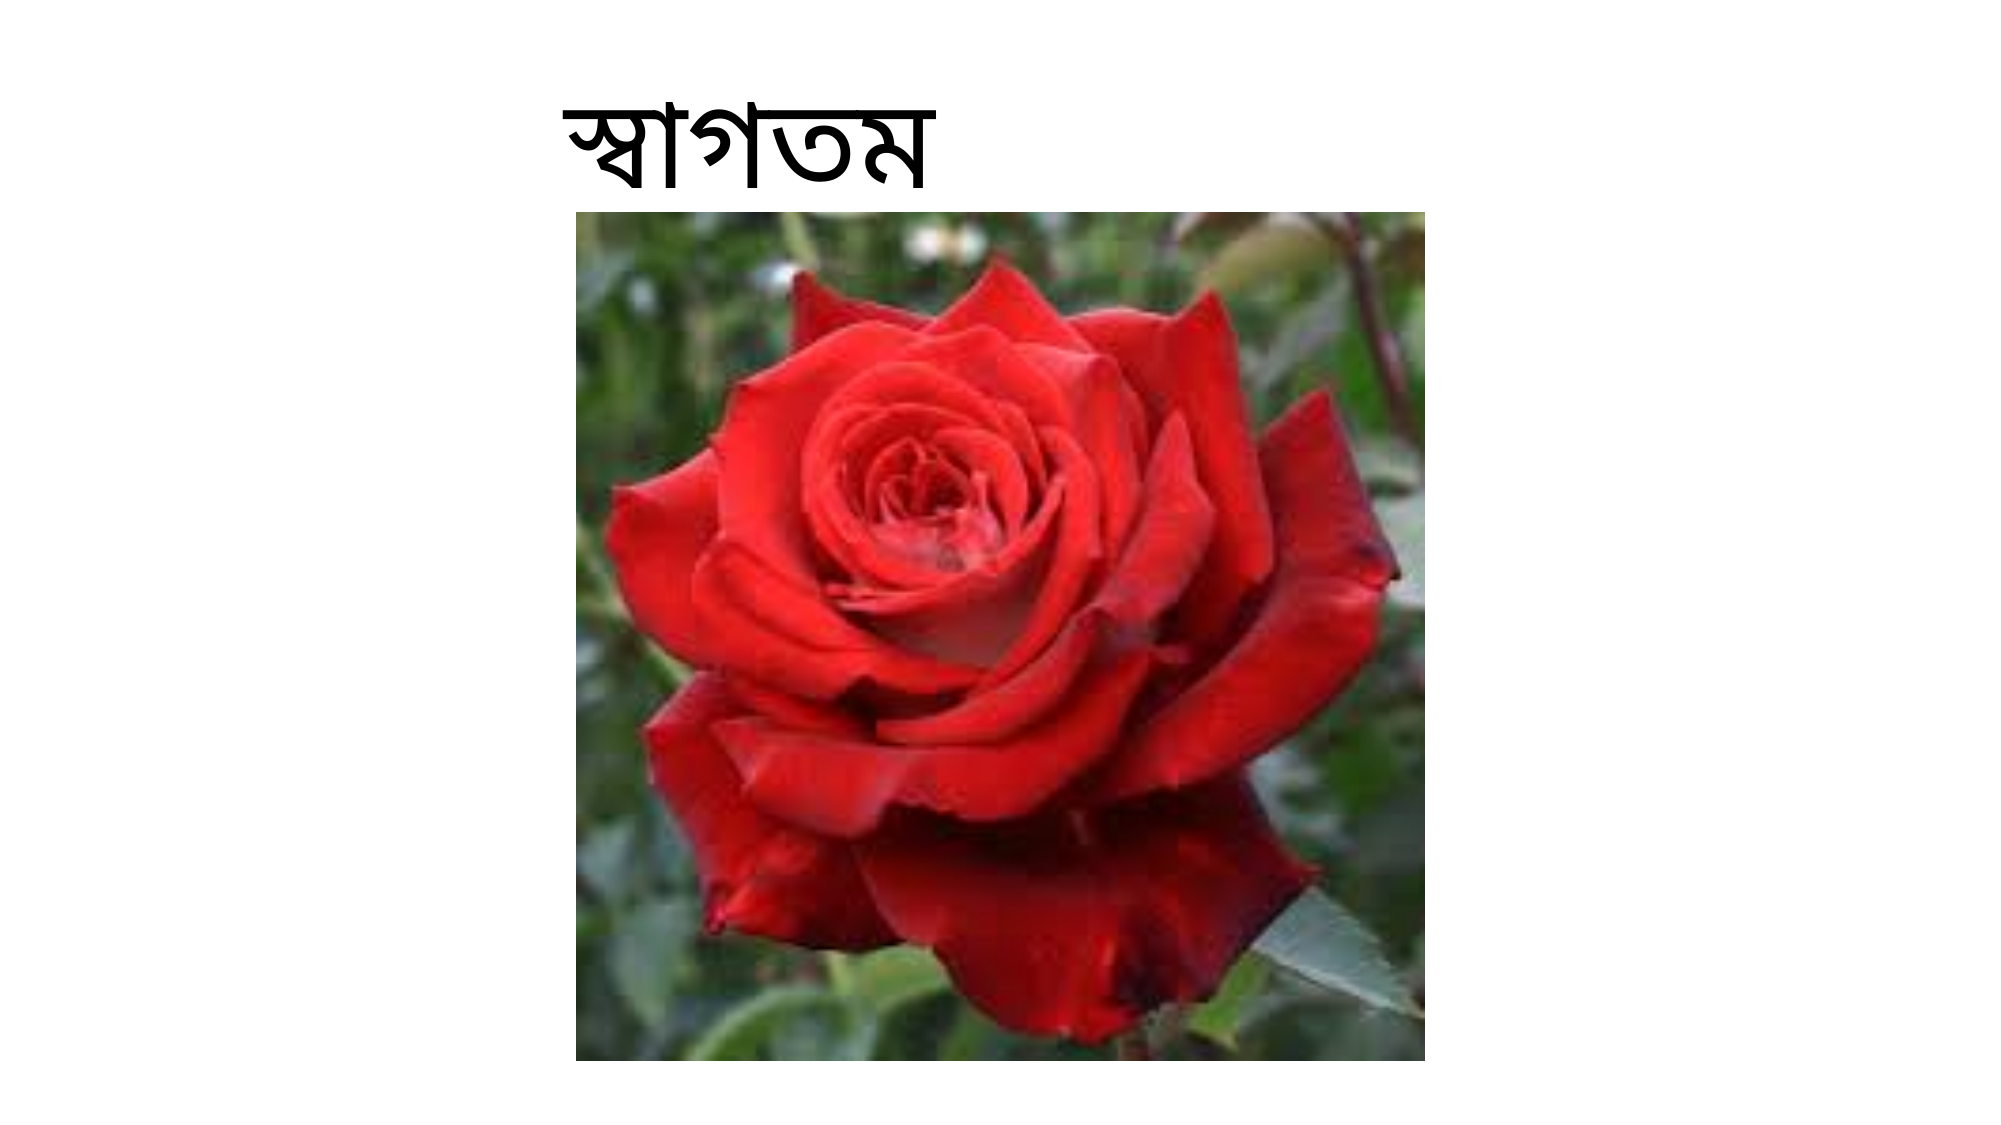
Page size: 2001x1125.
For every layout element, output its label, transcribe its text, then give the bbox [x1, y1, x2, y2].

text_box স্বাগতম [74, 45, 1425, 233]
picture [576, 212, 1425, 1061]
